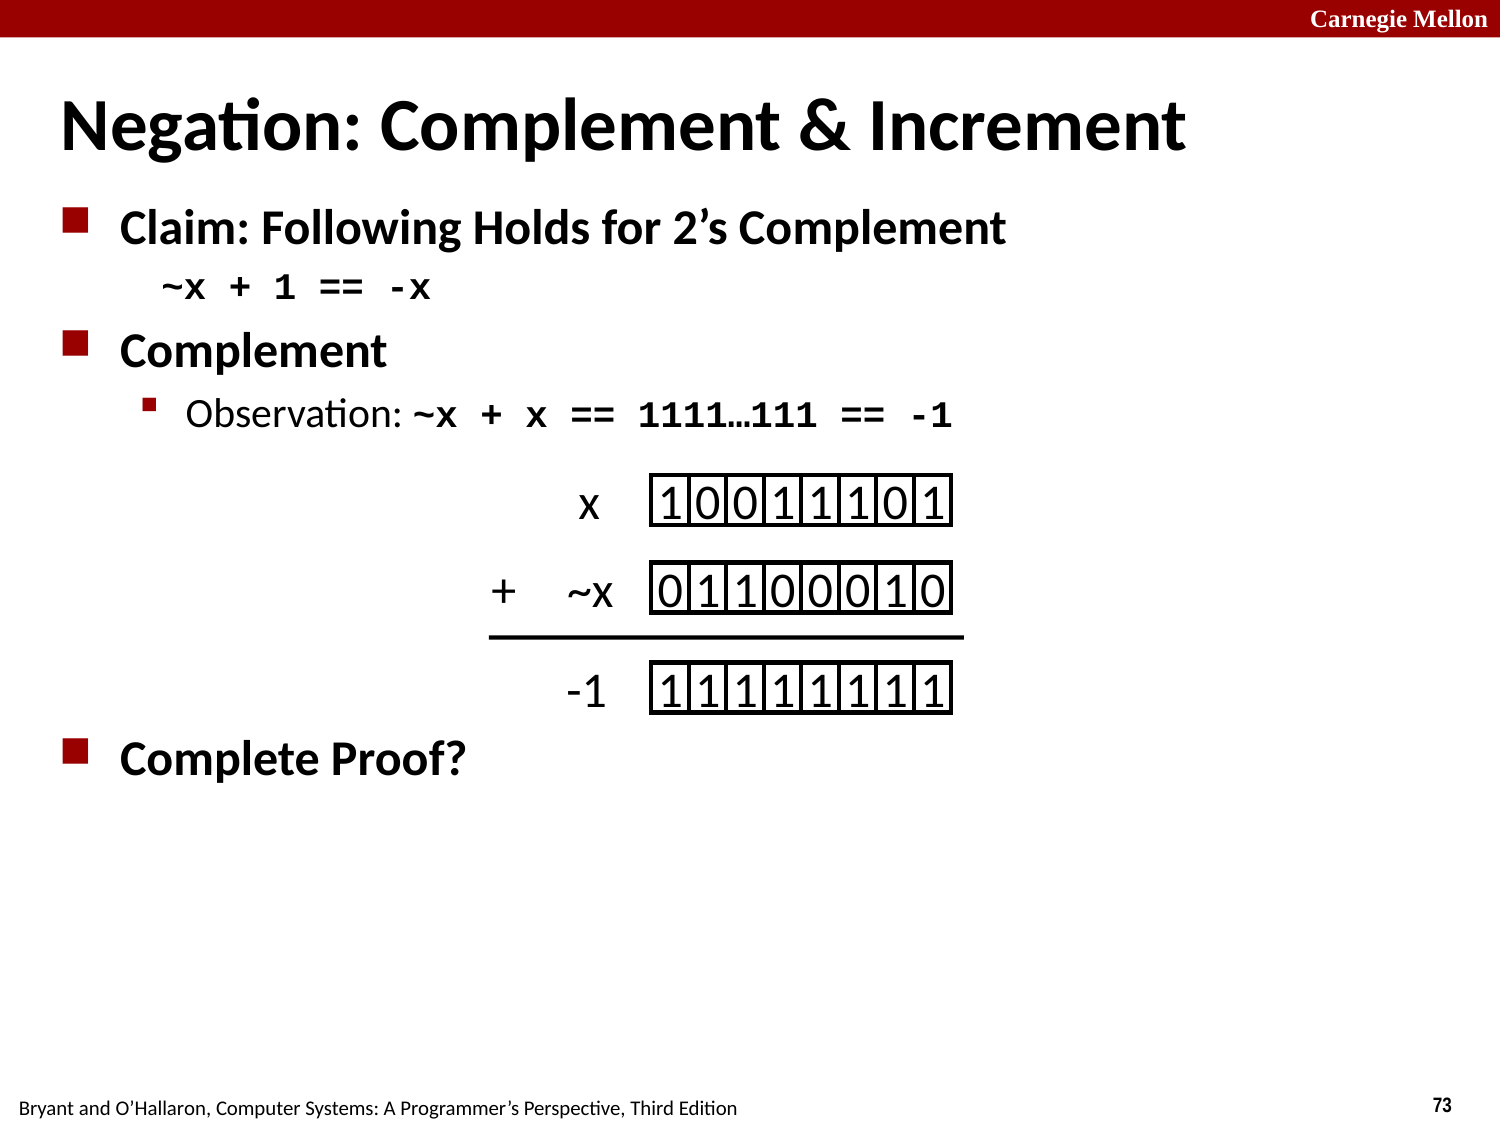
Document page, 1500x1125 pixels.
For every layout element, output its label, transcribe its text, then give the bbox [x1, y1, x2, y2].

list Claim: Following Holds for 2’s Complement ~x + 1 == -x Complement Observation: ~x + x == 1111…111 == -1 Complete Proof? [48, 187, 1338, 1045]
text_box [476, 462, 964, 726]
title Negation: Complement & Increment [45, 74, 1500, 167]
